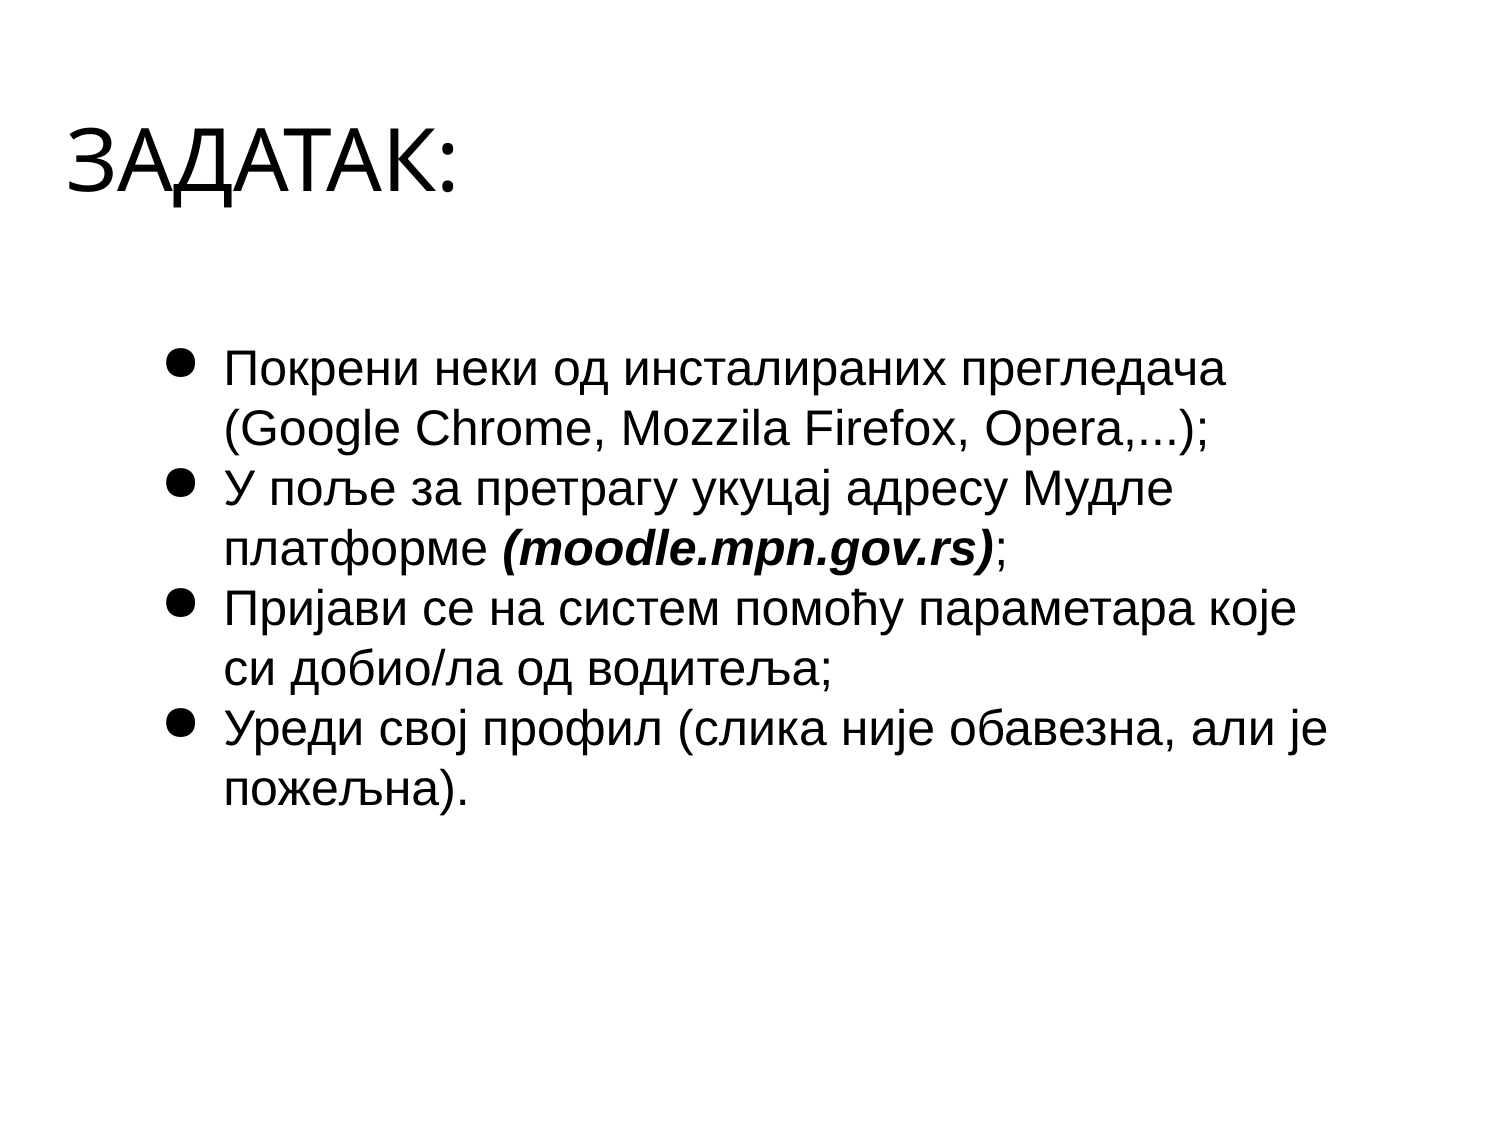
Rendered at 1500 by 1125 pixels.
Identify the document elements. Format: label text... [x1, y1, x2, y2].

text_box Покрени неки од инсталираних прегледача (Google Chrome, Mozzila Firefox, Opera,...); У поље за претрагу укуцај адресу Мудле платформе (moodle.mpn.gov.rs); Пријави се на систем помоћу параметара које си добио/ла од водитеља; Уреди свој профил (слика није обавезна, али је пожељна). [133, 320, 1379, 992]
title ЗАДАТАК: [51, 42, 1449, 224]
